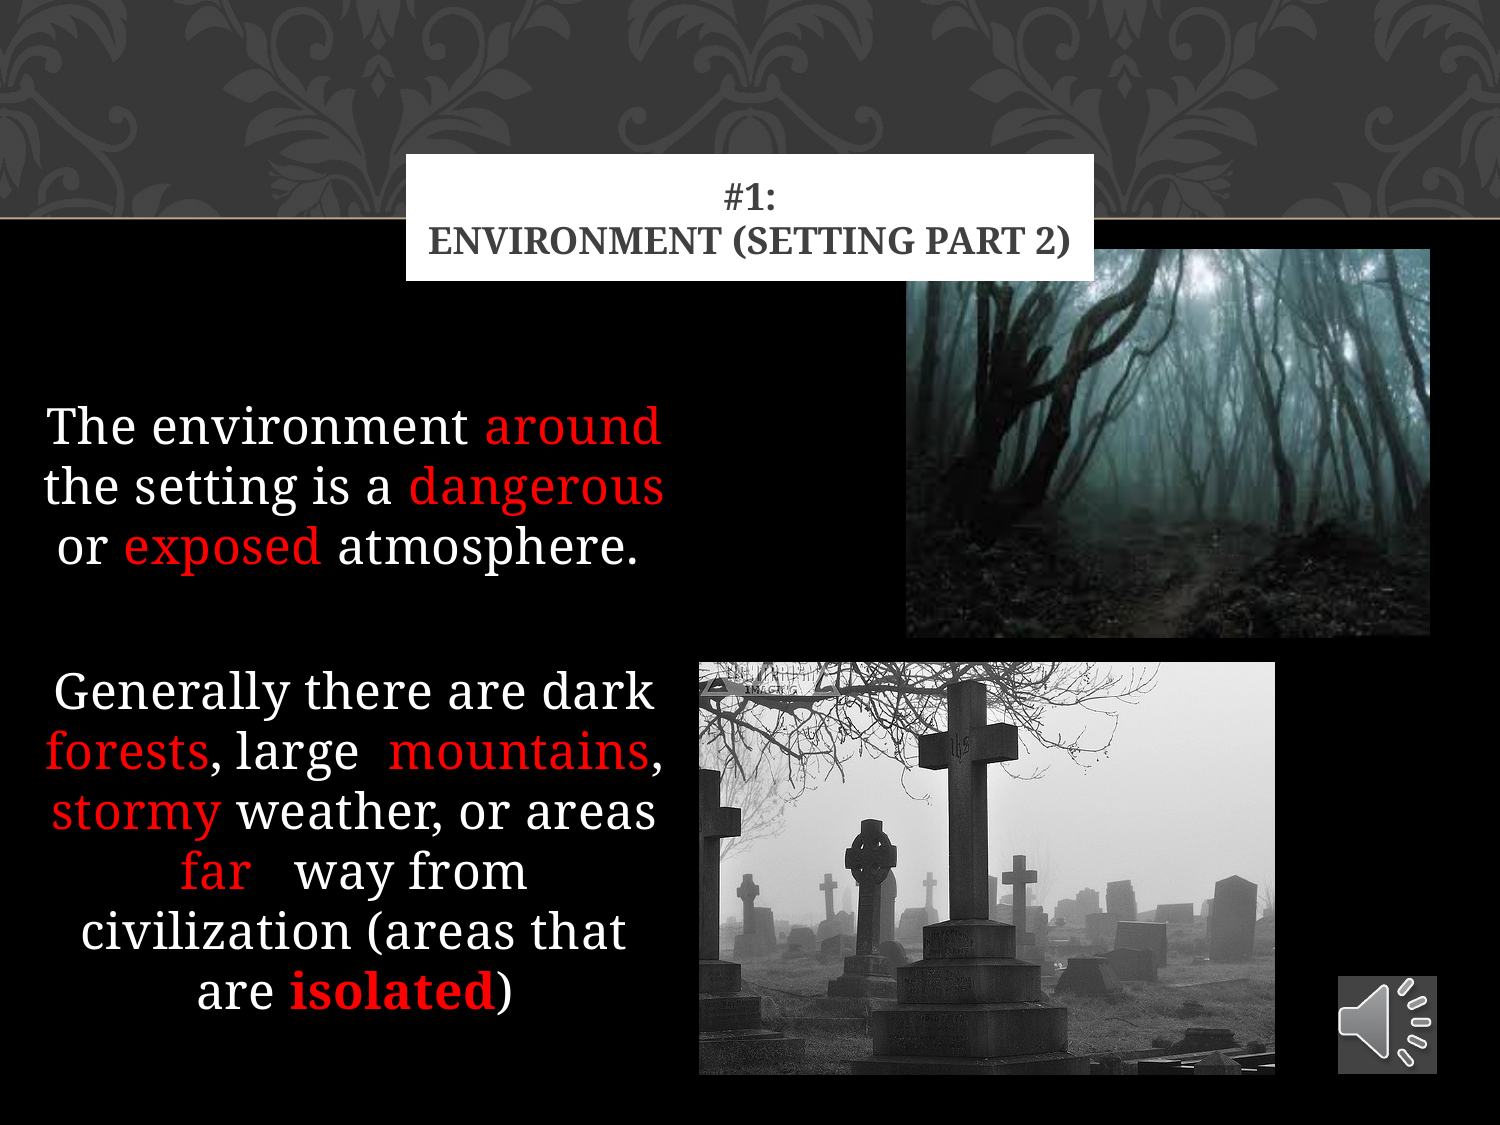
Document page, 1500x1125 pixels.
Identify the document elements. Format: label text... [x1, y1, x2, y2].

picture [699, 662, 1276, 1076]
title #1: environment (setting part 2) [406, 154, 1094, 281]
list The environment around the setting is a dangerous or exposed atmosphere. Generally there are dark forests, large mountains, stormy weather, or areas far away from civilization (areas that are isolated) [24, 324, 685, 982]
picture [1337, 974, 1438, 1076]
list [905, 249, 1430, 638]
